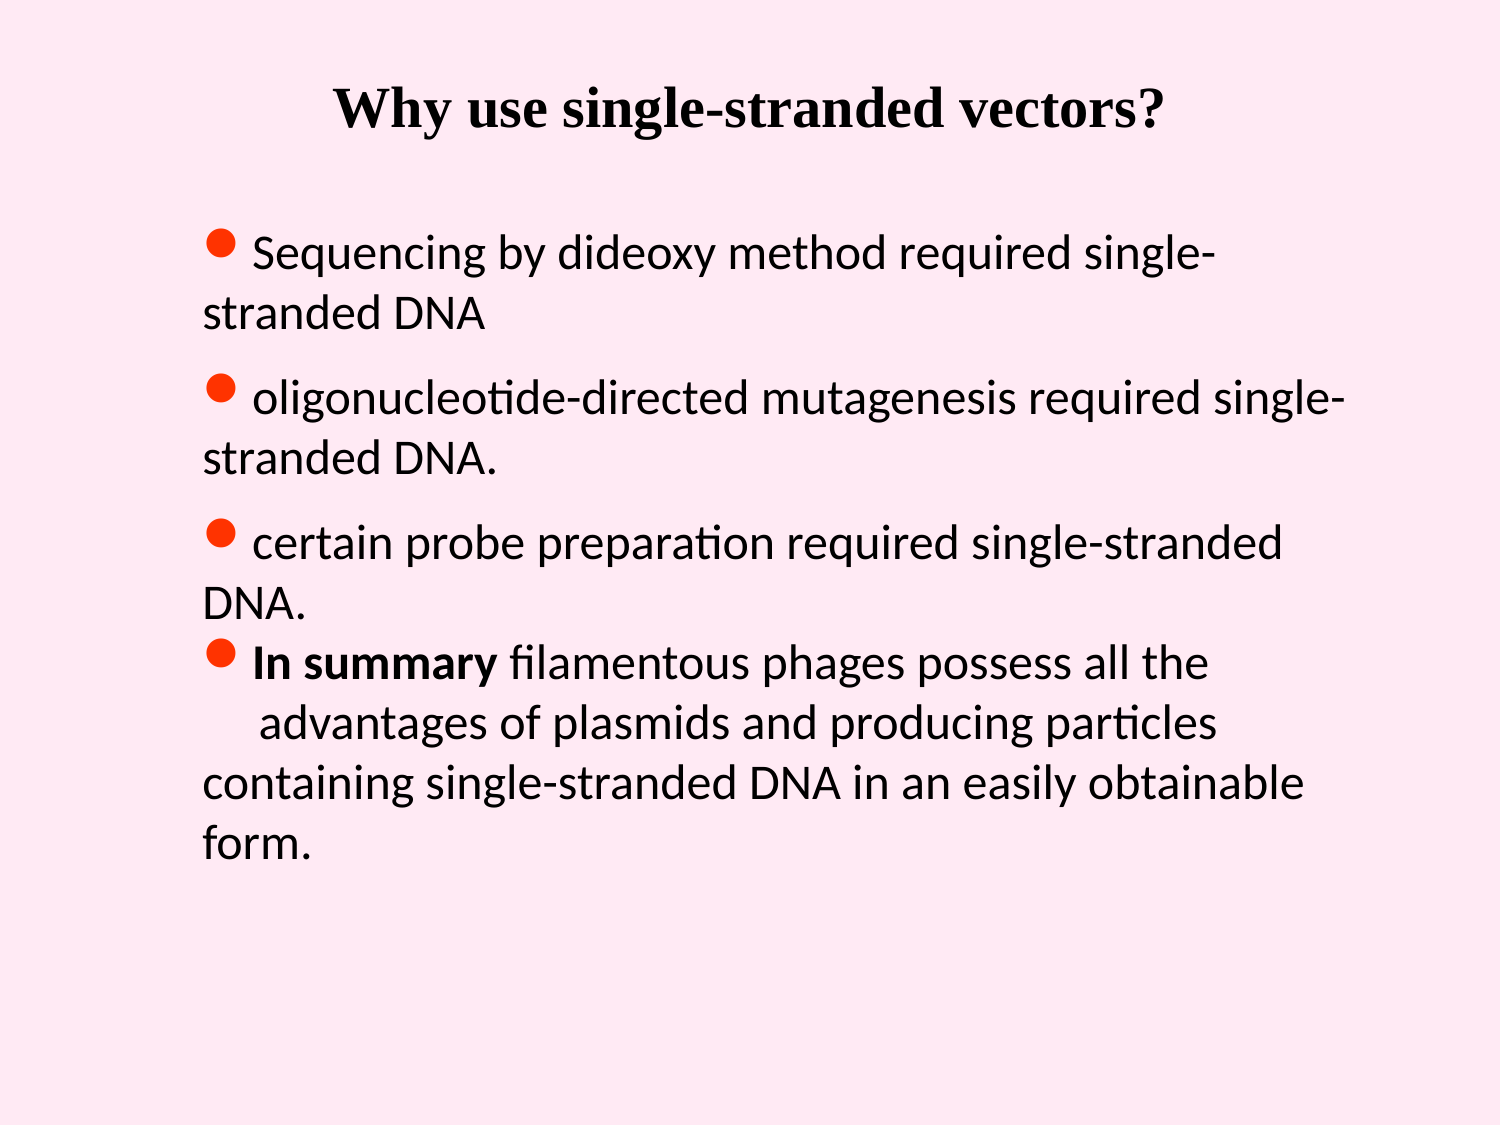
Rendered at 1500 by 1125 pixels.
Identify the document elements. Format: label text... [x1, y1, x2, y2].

title Why use single-stranded vectors? [75, 45, 1425, 233]
text_box Sequencing by dideoxy method required single-stranded DNA oligonucleotide-directed mutagenesis required single-stranded DNA. certain probe preparation required single-stranded DNA. In summary filamentous phages possess all the advantages of plasmids and producing particles containing single-stranded DNA in an easily obtainable form. [187, 212, 1375, 1005]
